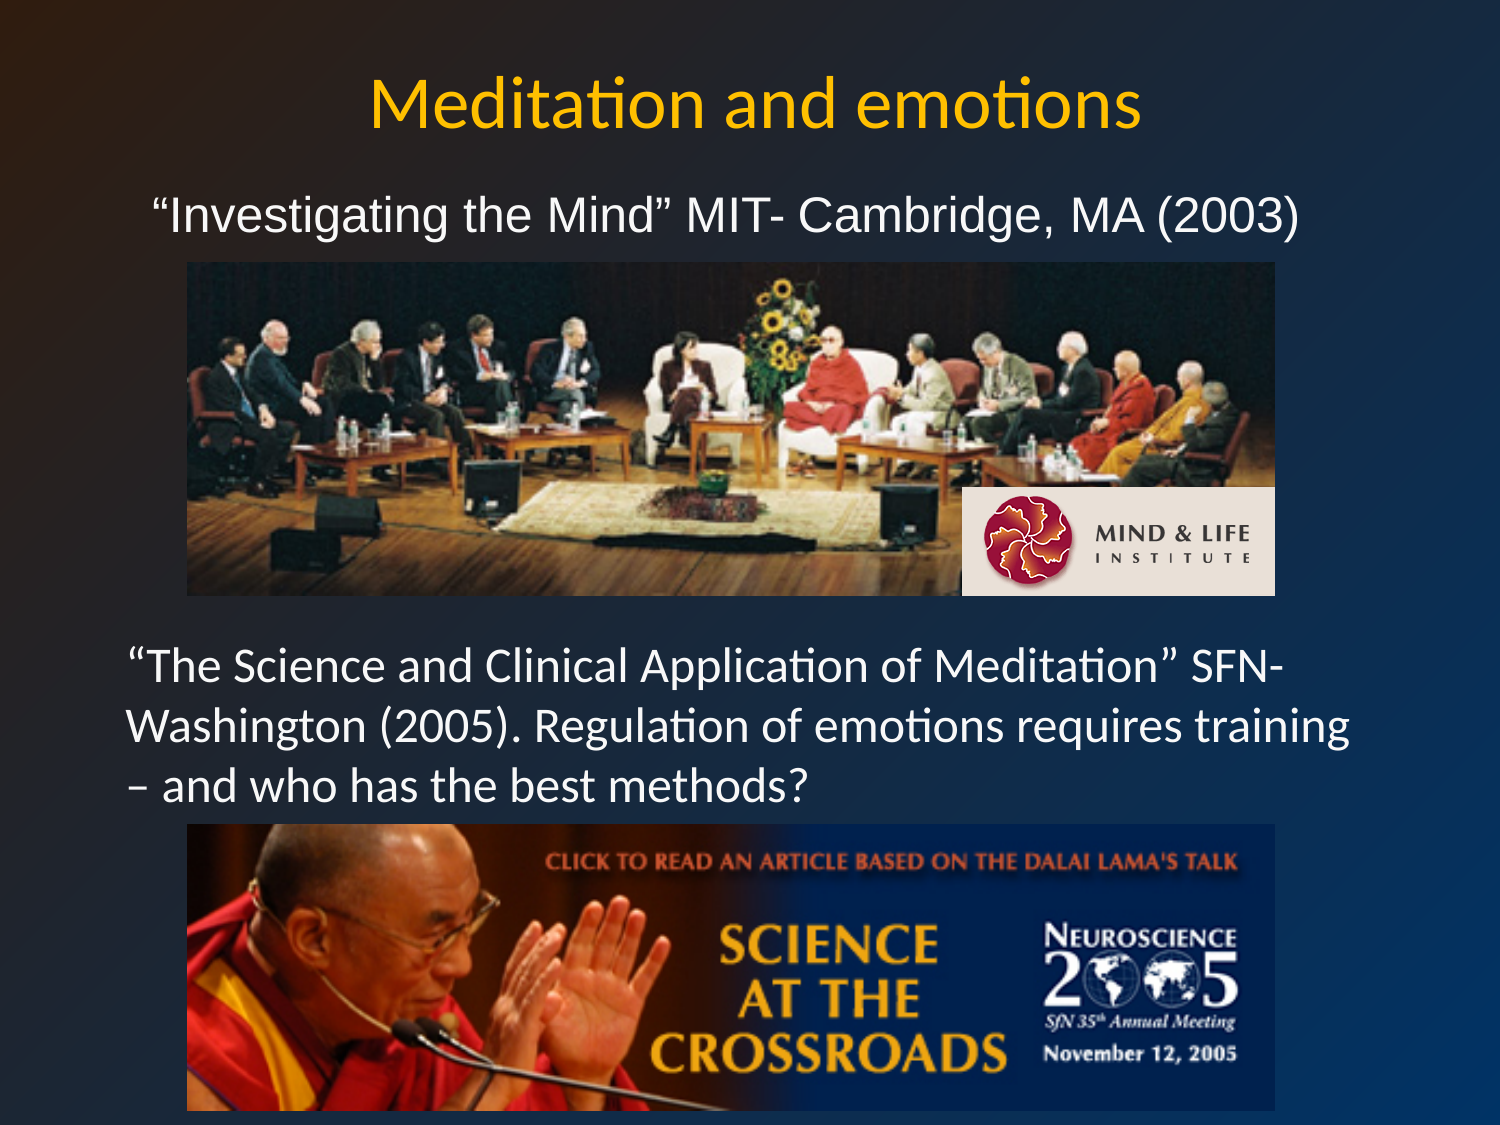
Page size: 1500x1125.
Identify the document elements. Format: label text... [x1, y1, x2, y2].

text_box “Investigating the Mind” MIT- Cambridge, MA (2003) [137, 174, 1338, 250]
text_box Meditation and emotions [110, 46, 1401, 152]
text_box “The Science and Clinical Application of Meditation” SFN-Washington (2005). Regulation of emotions requires training – and who has the best methods? [110, 624, 1376, 820]
picture [187, 824, 1276, 1111]
picture [187, 262, 1276, 597]
